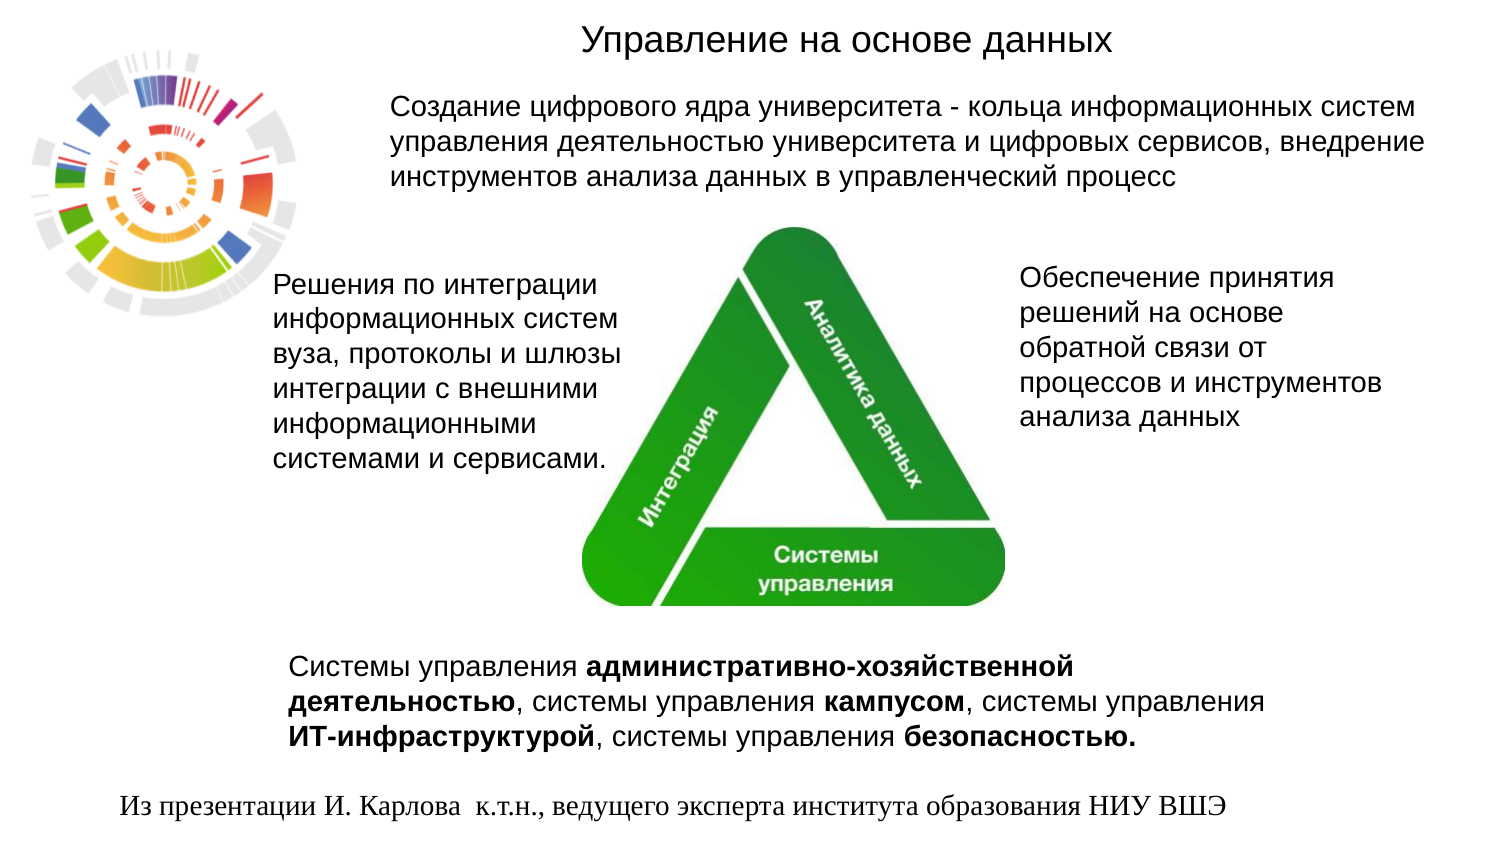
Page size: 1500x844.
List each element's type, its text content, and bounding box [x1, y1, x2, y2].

text_box Обеспечение принятия решений на основе обратной связи от процессов и инструментов анализа данных [1009, 250, 1435, 441]
text_box Создание цифрового ядра университета - кольца информационных систем управления деятельностью университета и цифровых сервисов, внедрение инструментов анализа данных в управленческий процесс [374, 80, 1452, 200]
picture [0, 20, 328, 347]
picture [582, 227, 1005, 606]
text_box Решения по интеграции информационных систем вуза, протоколы и шлюзы интеграции с внешними информационными системами и сервисами. [257, 257, 577, 483]
text_box Управление на основе данных [257, 0, 1436, 78]
text_box Системы управления административно-хозяйственной деятельностью, системы управления кампусом, системы управления ИТ-инфраструктурой, системы управления безопасностью. [273, 640, 1375, 760]
text_box Из презентации И. Карлова к.т.н., ведущего эксперта института образования НИУ ВШЭ [104, 778, 1277, 829]
